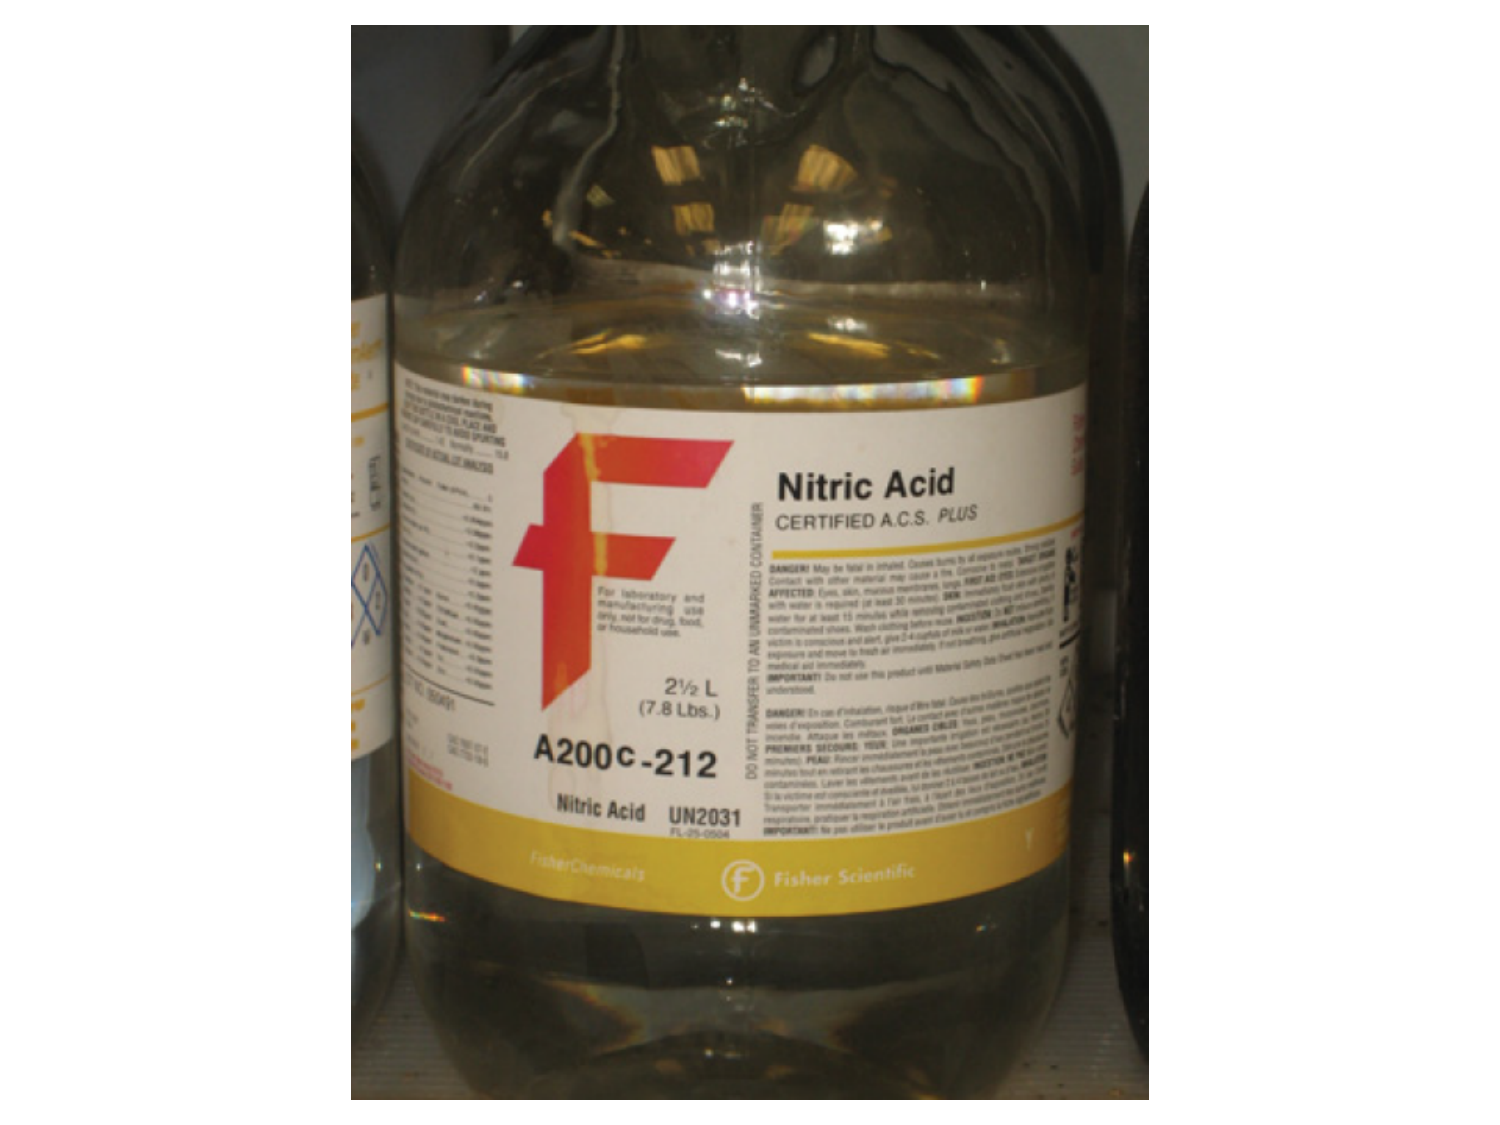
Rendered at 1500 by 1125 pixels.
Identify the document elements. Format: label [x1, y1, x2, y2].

picture [351, 25, 1149, 1100]
